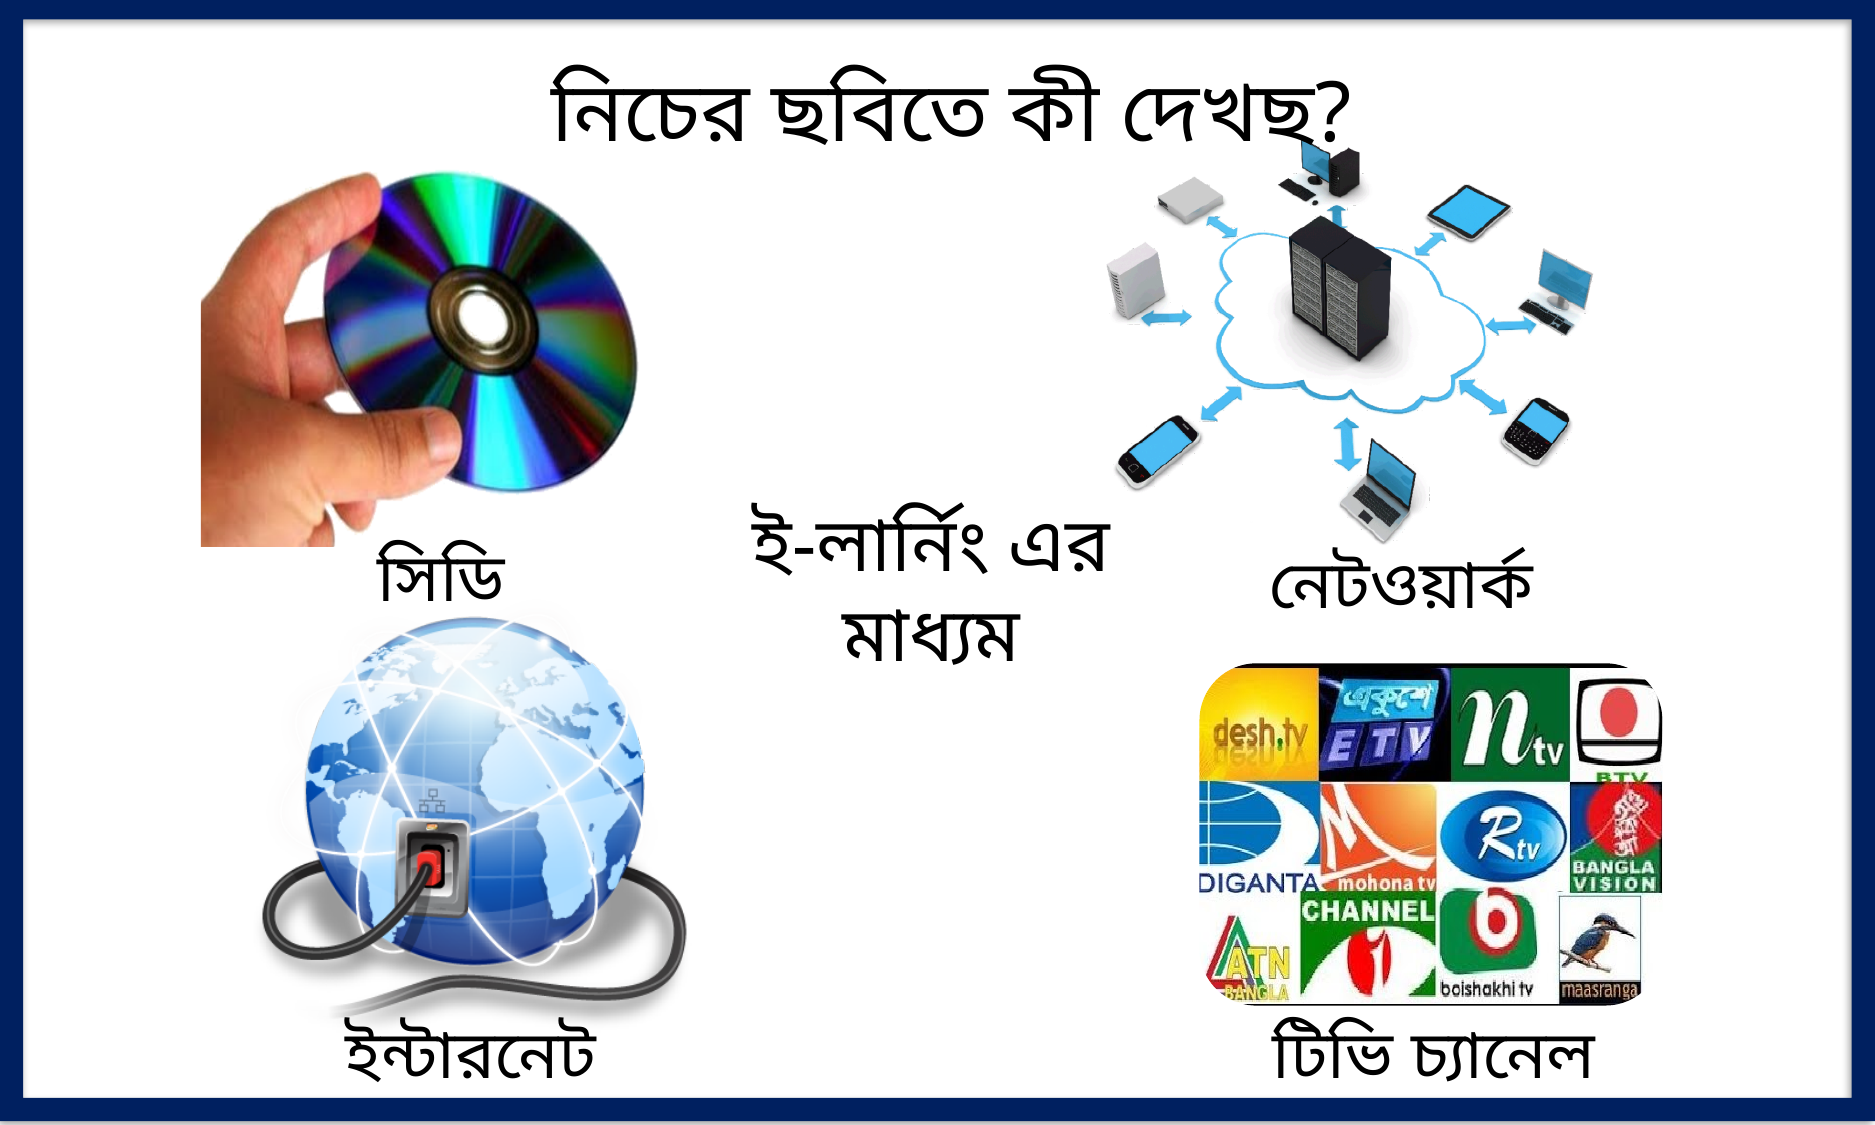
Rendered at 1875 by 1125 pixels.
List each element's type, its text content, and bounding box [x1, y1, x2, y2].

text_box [237, 569, 704, 1101]
picture [200, 160, 651, 547]
text_box ই-লার্নিং এর মাধ্যম [663, 489, 1094, 627]
text_box সিডি [362, 555, 521, 568]
text_box নিচের ছবিতে কী দেখছ? [512, 50, 1392, 189]
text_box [1099, 97, 1595, 638]
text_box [1199, 663, 1663, 1101]
